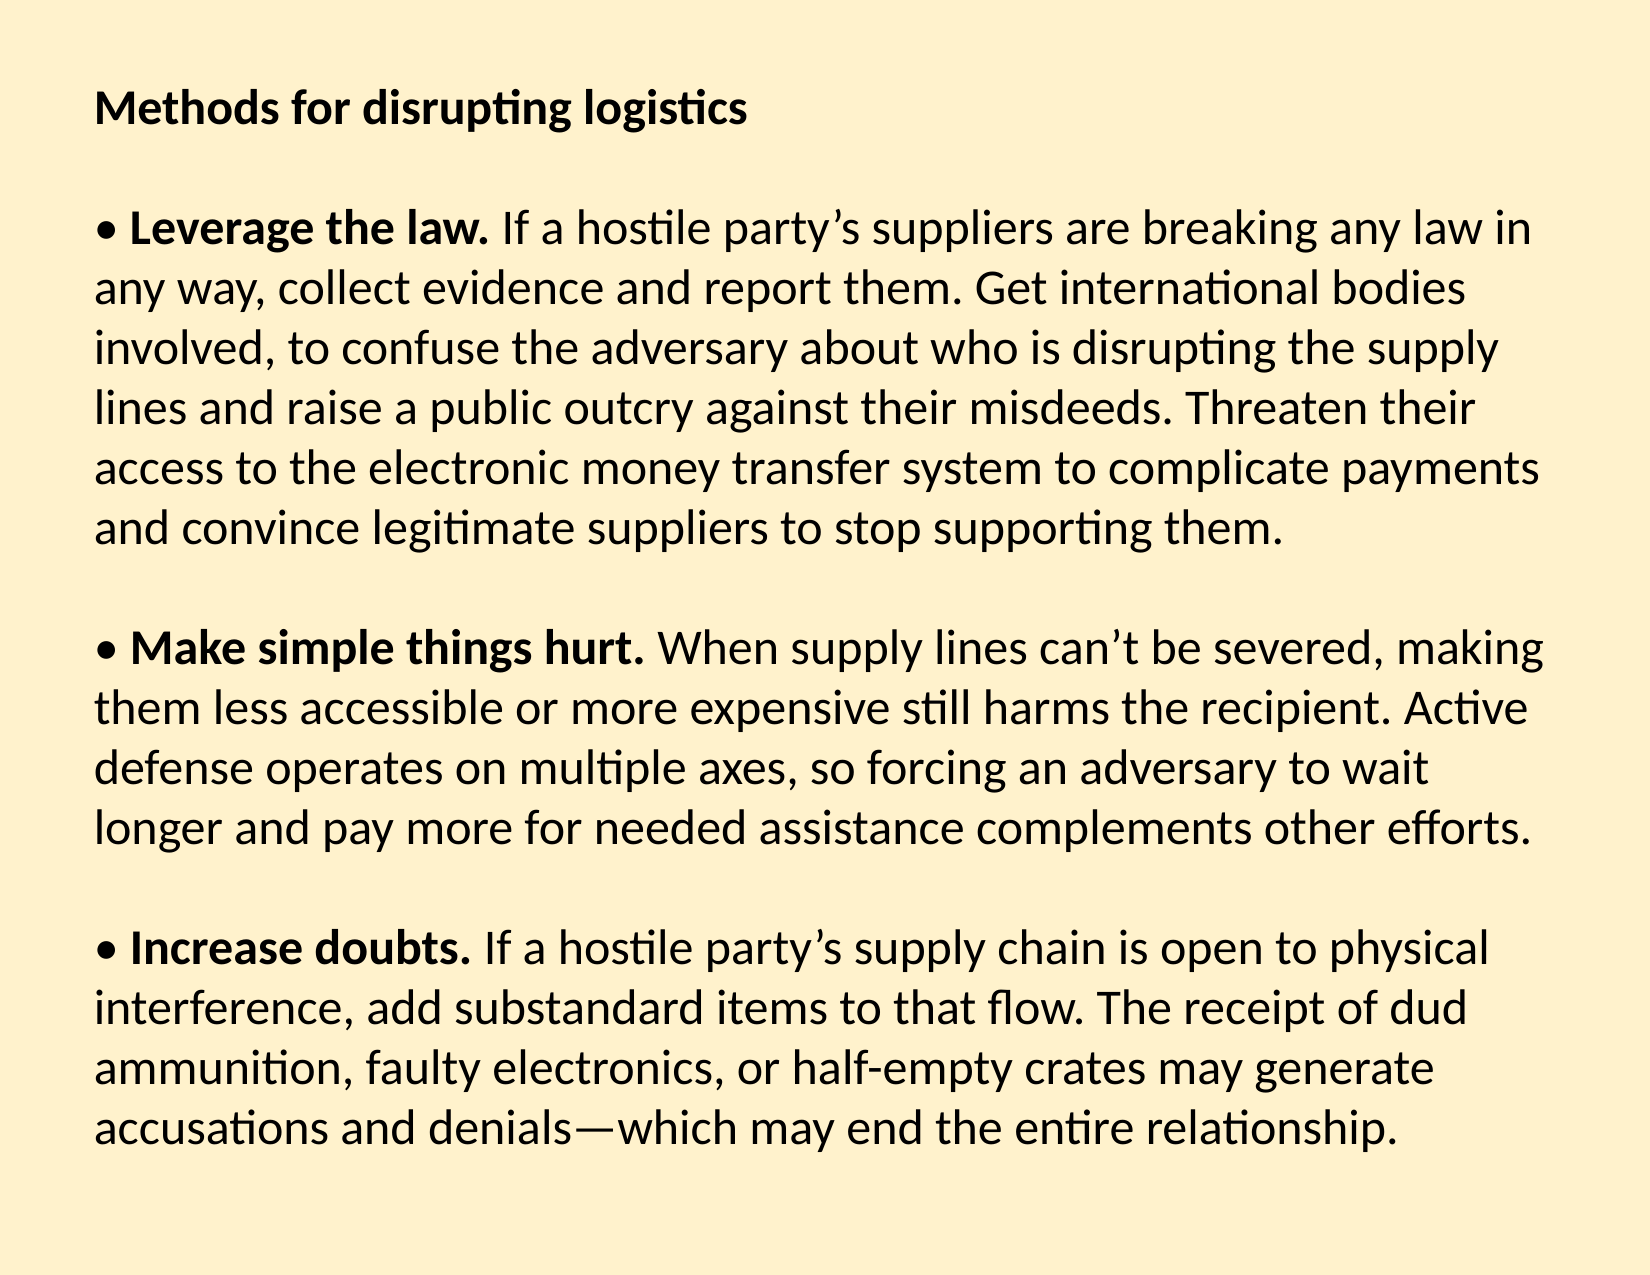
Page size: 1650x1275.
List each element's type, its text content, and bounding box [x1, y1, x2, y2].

text_box Methods for disrupting logistics • Leverage the law. If a hostile party’s suppliers are breaking any law in any way, collect evidence and report them. Get international bodies involved, to confuse the adversary about who is disrupting the supply lines and raise a public outcry against their misdeeds. Threaten their access to the electronic money transfer system to complicate payments and convince legitimate suppliers to stop supporting them. • Make simple things hurt. When supply lines can’t be severed, making them less accessible or more expensive still harms the recipient. Active defense operates on multiple axes, so forcing an adversary to wait longer and pay more for needed assistance complements other efforts. • Increase doubts. If a hostile party’s supply chain is open to physical interference, add substandard items to that flow. The receipt of dud ammunition, faulty electronics, or half-empty crates may generate accusations and denials—which may end the entire relationship. [78, 67, 1575, 1163]
